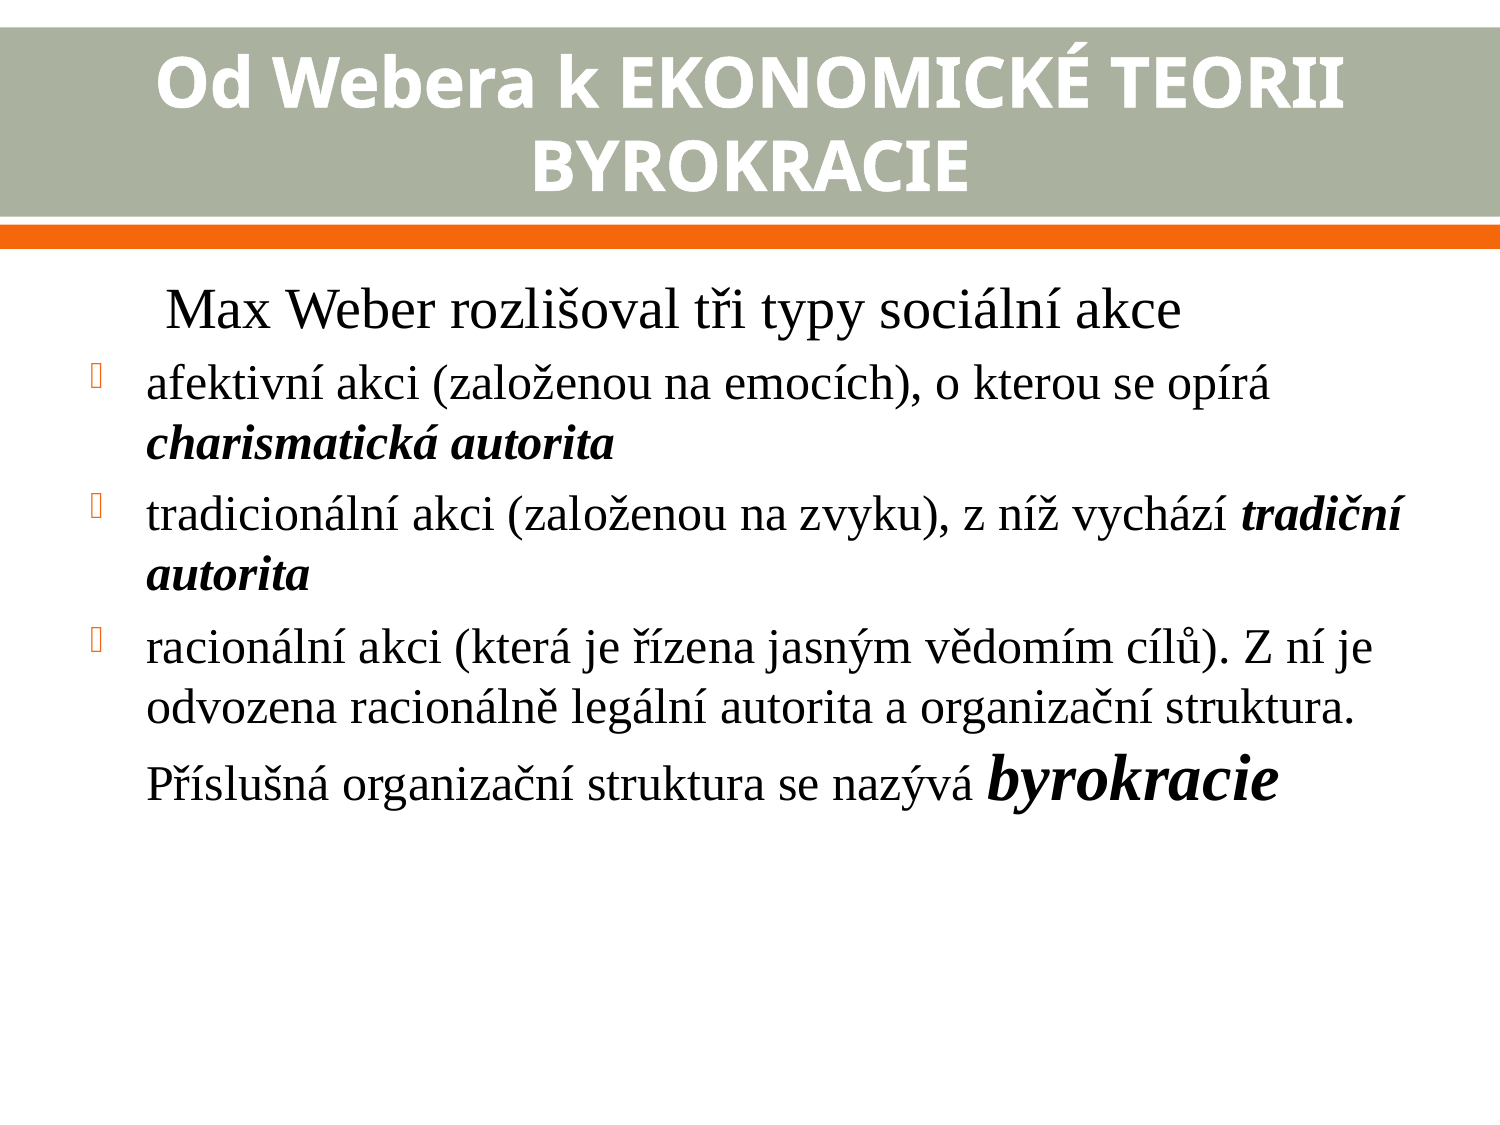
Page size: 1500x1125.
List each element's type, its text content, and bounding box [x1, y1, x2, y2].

title Od Webera k EKONOMICKÉ TEORII BYROKRACIE [75, 29, 1425, 213]
list Max Weber rozlišoval tři typy sociální akce afektivní akci (založenou na emocích), o kterou se opírá charismatická autorita tradicionální akci (založenou na zvyku), z níž vychází tradiční autorita racionální akci (která je řízena jasným vědomím cílů). Z ní je odvozena racionálně legální autorita a organizační struktura. Příslušná organizační struktura se nazývá byrokracie [75, 262, 1425, 1005]
